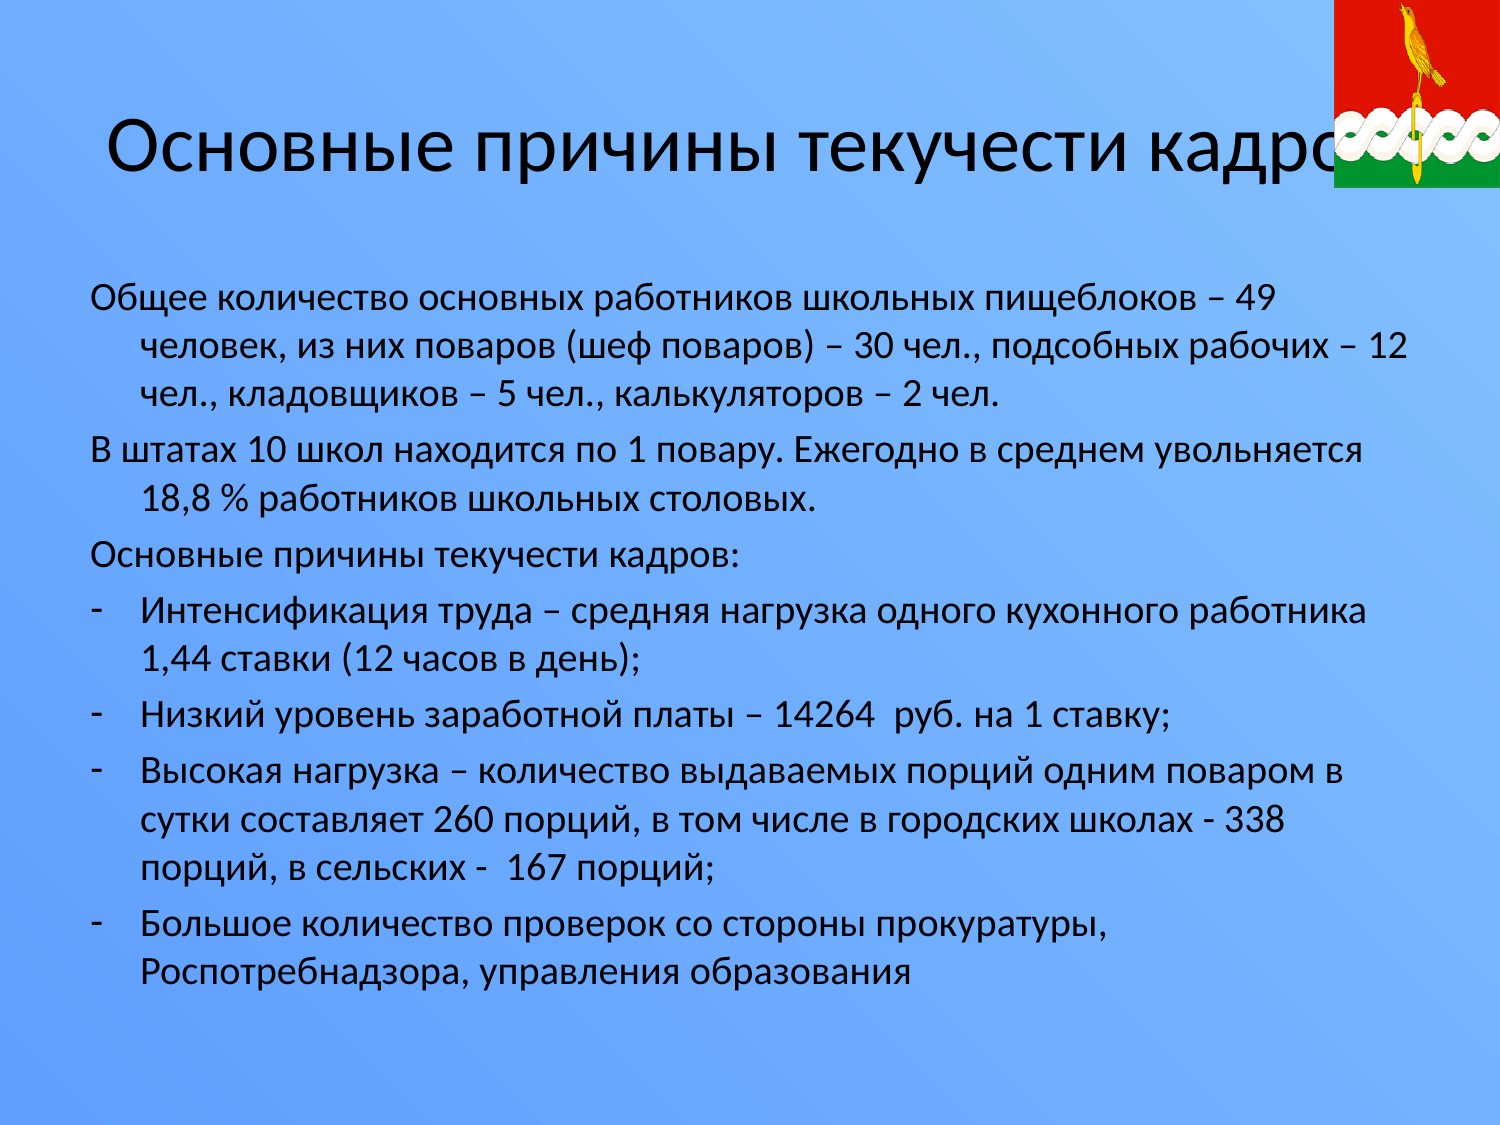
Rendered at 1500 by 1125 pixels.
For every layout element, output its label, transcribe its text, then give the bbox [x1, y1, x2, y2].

list Общее количество основных работников школьных пищеблоков – 49 человек, из них поваров (шеф поваров) – 30 чел., подсобных рабочих – 12 чел., кладовщиков – 5 чел., калькуляторов – 2 чел. В штатах 10 школ находится по 1 повару. Ежегодно в среднем увольняется 18,8 % работников школьных столовых. Основные причины текучести кадров: Интенсификация труда – средняя нагрузка одного кухонного работника 1,44 ставки (12 часов в день); Низкий уровень заработной платы – 14264 руб. на 1 ставку; Высокая нагрузка – количество выдаваемых порций одним поваром в сутки составляет 260 порций, в том числе в городских школах - 338 порций, в сельских - 167 порций; Большое количество проверок со стороны прокуратуры, Роспотребнадзора, управления образования [75, 262, 1430, 1005]
title Основные причины текучести кадров [75, 45, 1425, 233]
picture [1334, 0, 1500, 188]
